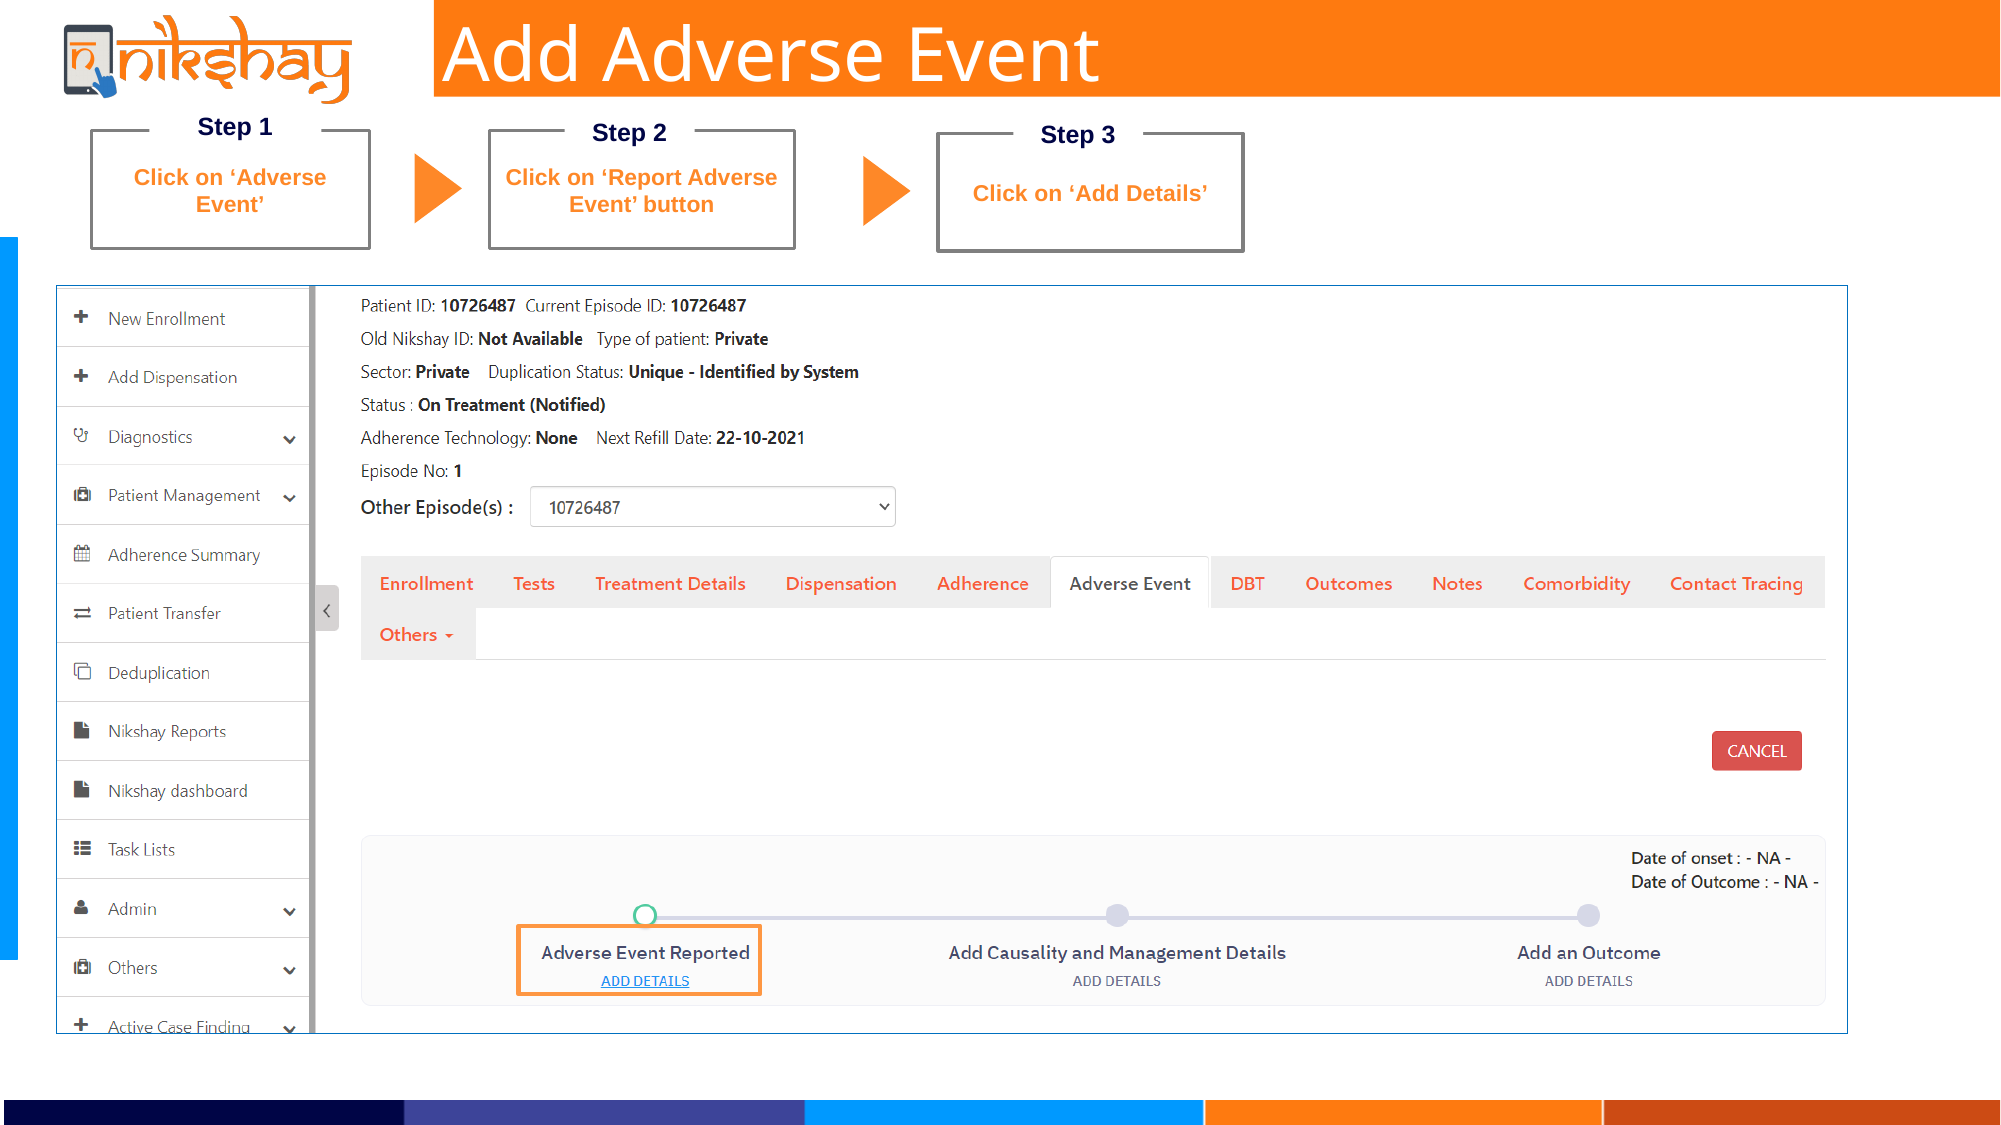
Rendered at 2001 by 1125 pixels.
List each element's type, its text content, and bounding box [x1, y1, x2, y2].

picture [4, 1100, 2001, 1125]
text_box Click on ‘Adverse Event’ [91, 130, 370, 249]
text_box [863, 155, 911, 226]
picture [55, 0, 359, 123]
text_box [414, 153, 462, 224]
text_box Click on ‘Report Adverse Event’ button [489, 130, 795, 249]
text_box Click on ‘Add Details’ [938, 133, 1243, 252]
picture [55, 284, 1848, 1034]
text_box Step 3 [1013, 101, 1144, 166]
text_box Step 2 [564, 99, 695, 163]
text_box Step 1 [149, 123, 322, 158]
text_box Add Adverse Event [427, 0, 1977, 115]
